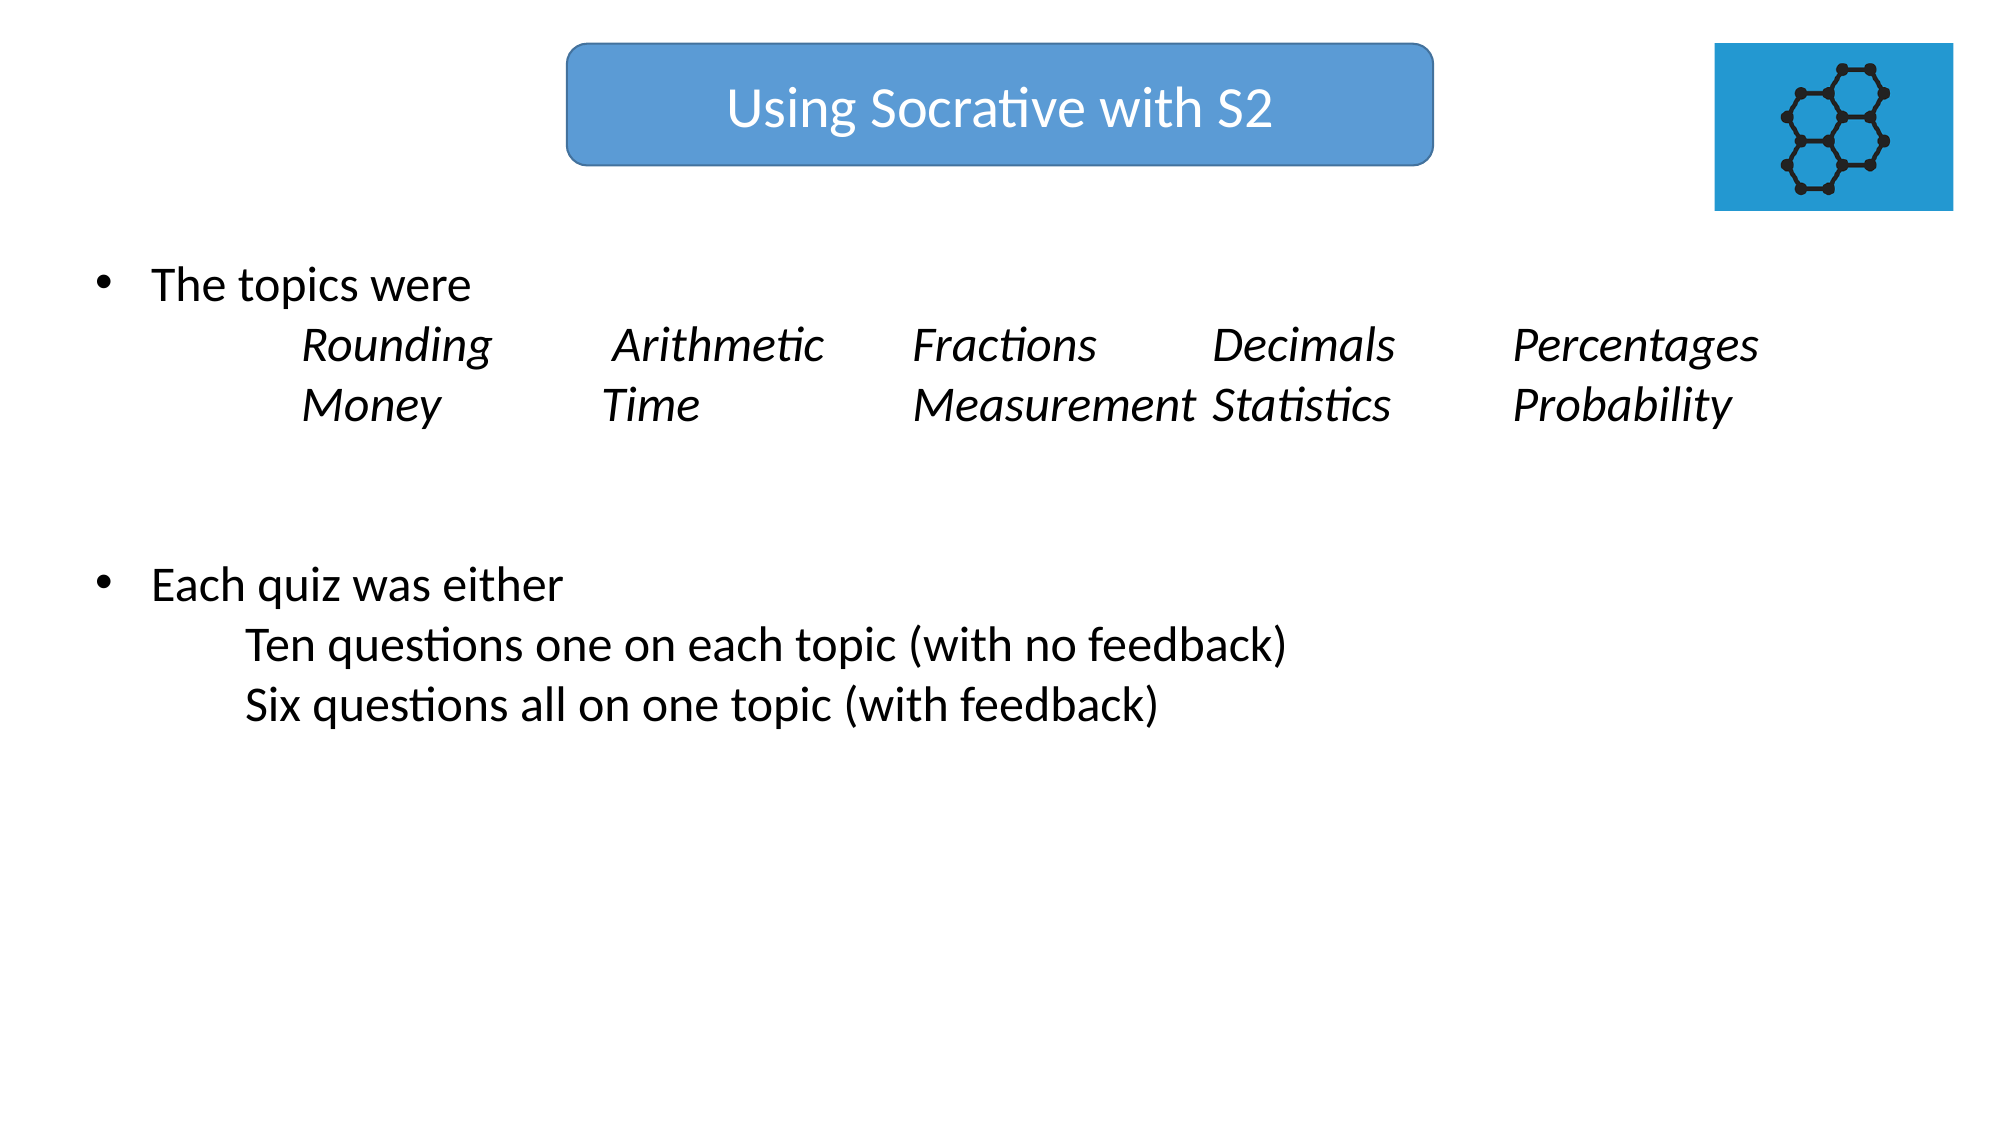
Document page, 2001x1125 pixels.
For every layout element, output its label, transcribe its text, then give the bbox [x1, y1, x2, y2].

text_box The topics were Rounding Arithmetic Fractions Decimals Percentages Money Time Measurement Statistics Probability Each quiz was either Ten questions one on each topic (with no feedback) Six questions all on one topic (with feedback) [80, 244, 1895, 799]
picture [1714, 43, 1954, 211]
text_box Using Socrative with S2 [565, 42, 1435, 167]
